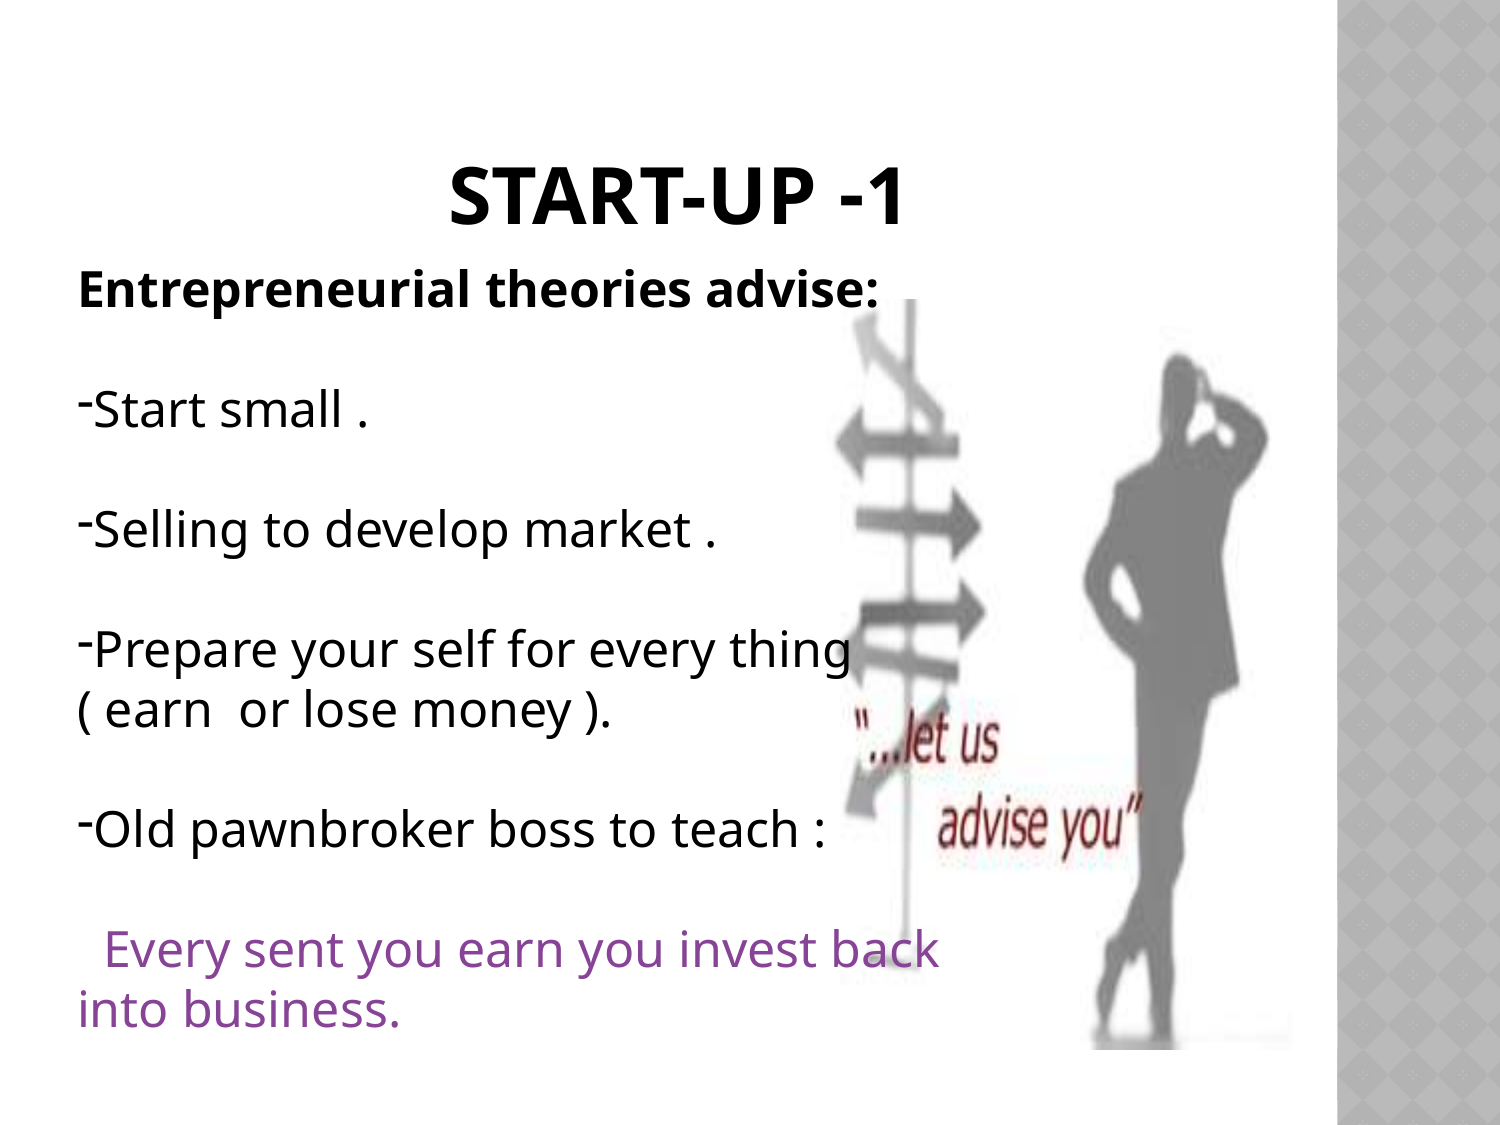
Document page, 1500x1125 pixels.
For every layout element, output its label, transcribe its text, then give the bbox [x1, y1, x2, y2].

picture [824, 299, 1301, 1051]
title 1- start-up [75, 52, 1263, 240]
text_box Entrepreneurial theories advise: Start small . Selling to develop market . Prepare your self for every thing ( earn or lose money ). Old pawnbroker boss to teach : Every sent you earn you invest back into business. [62, 249, 963, 1125]
